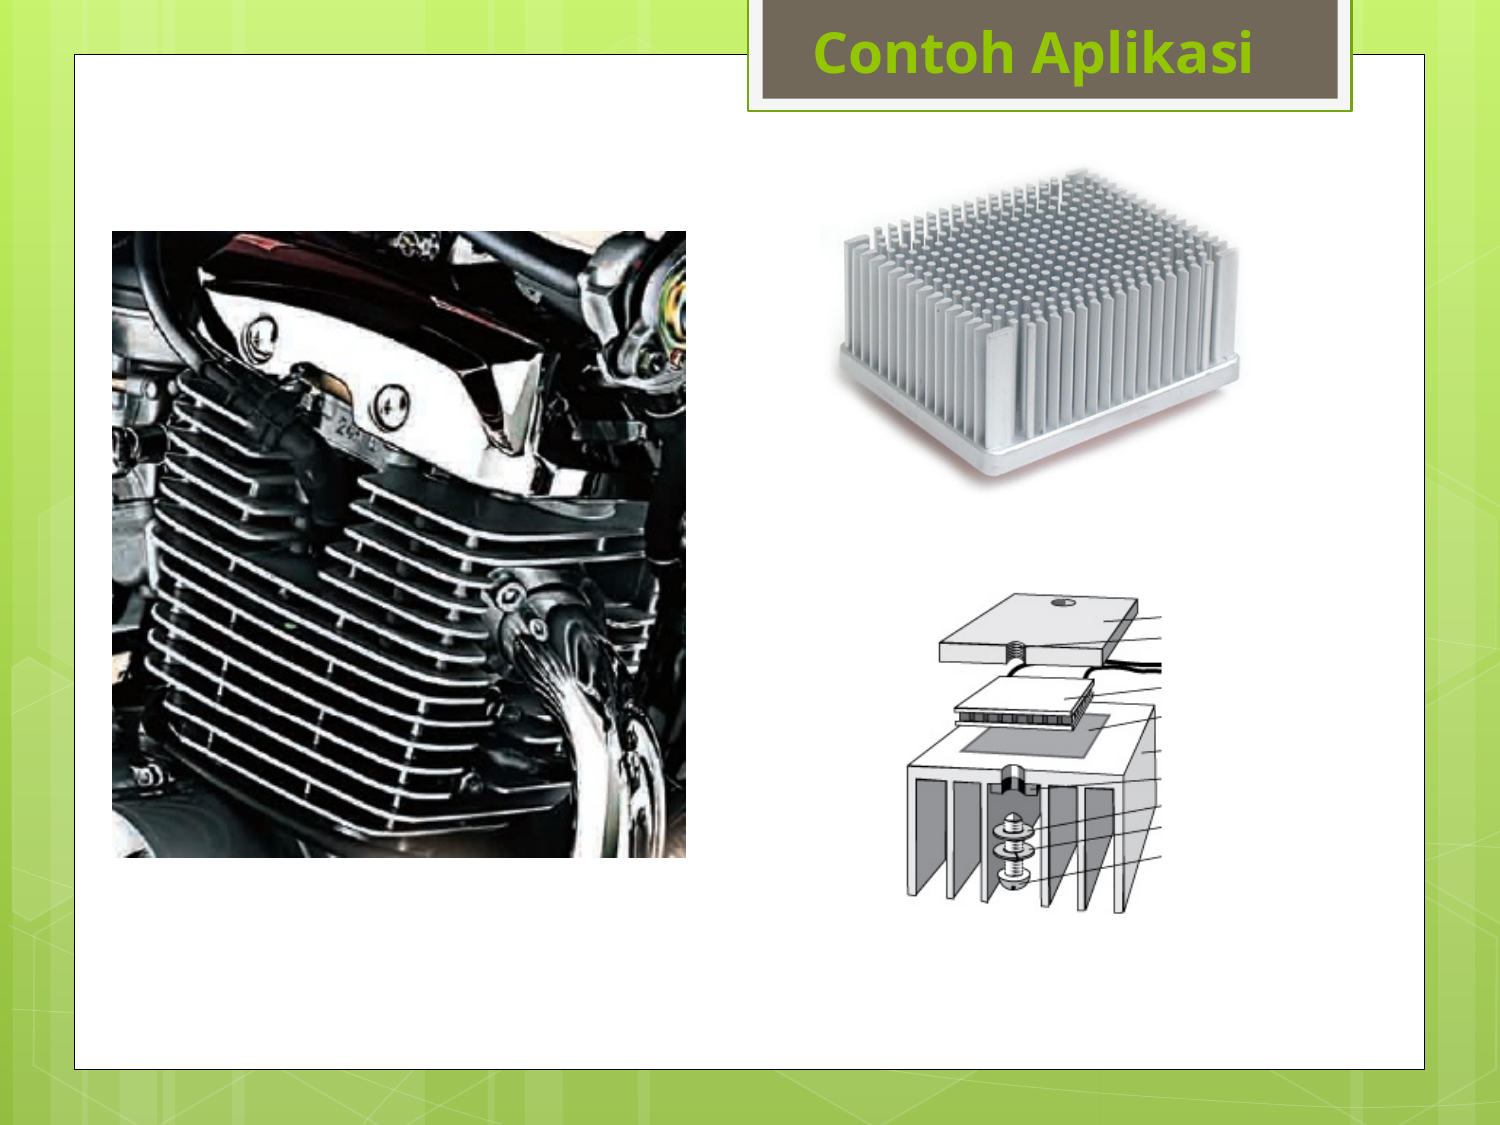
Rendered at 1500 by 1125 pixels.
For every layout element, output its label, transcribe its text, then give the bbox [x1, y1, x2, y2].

picture [111, 231, 686, 858]
picture [820, 150, 1259, 507]
picture [891, 585, 1188, 927]
title Contoh Aplikasi [797, 0, 1282, 93]
list [112, 148, 1388, 1047]
